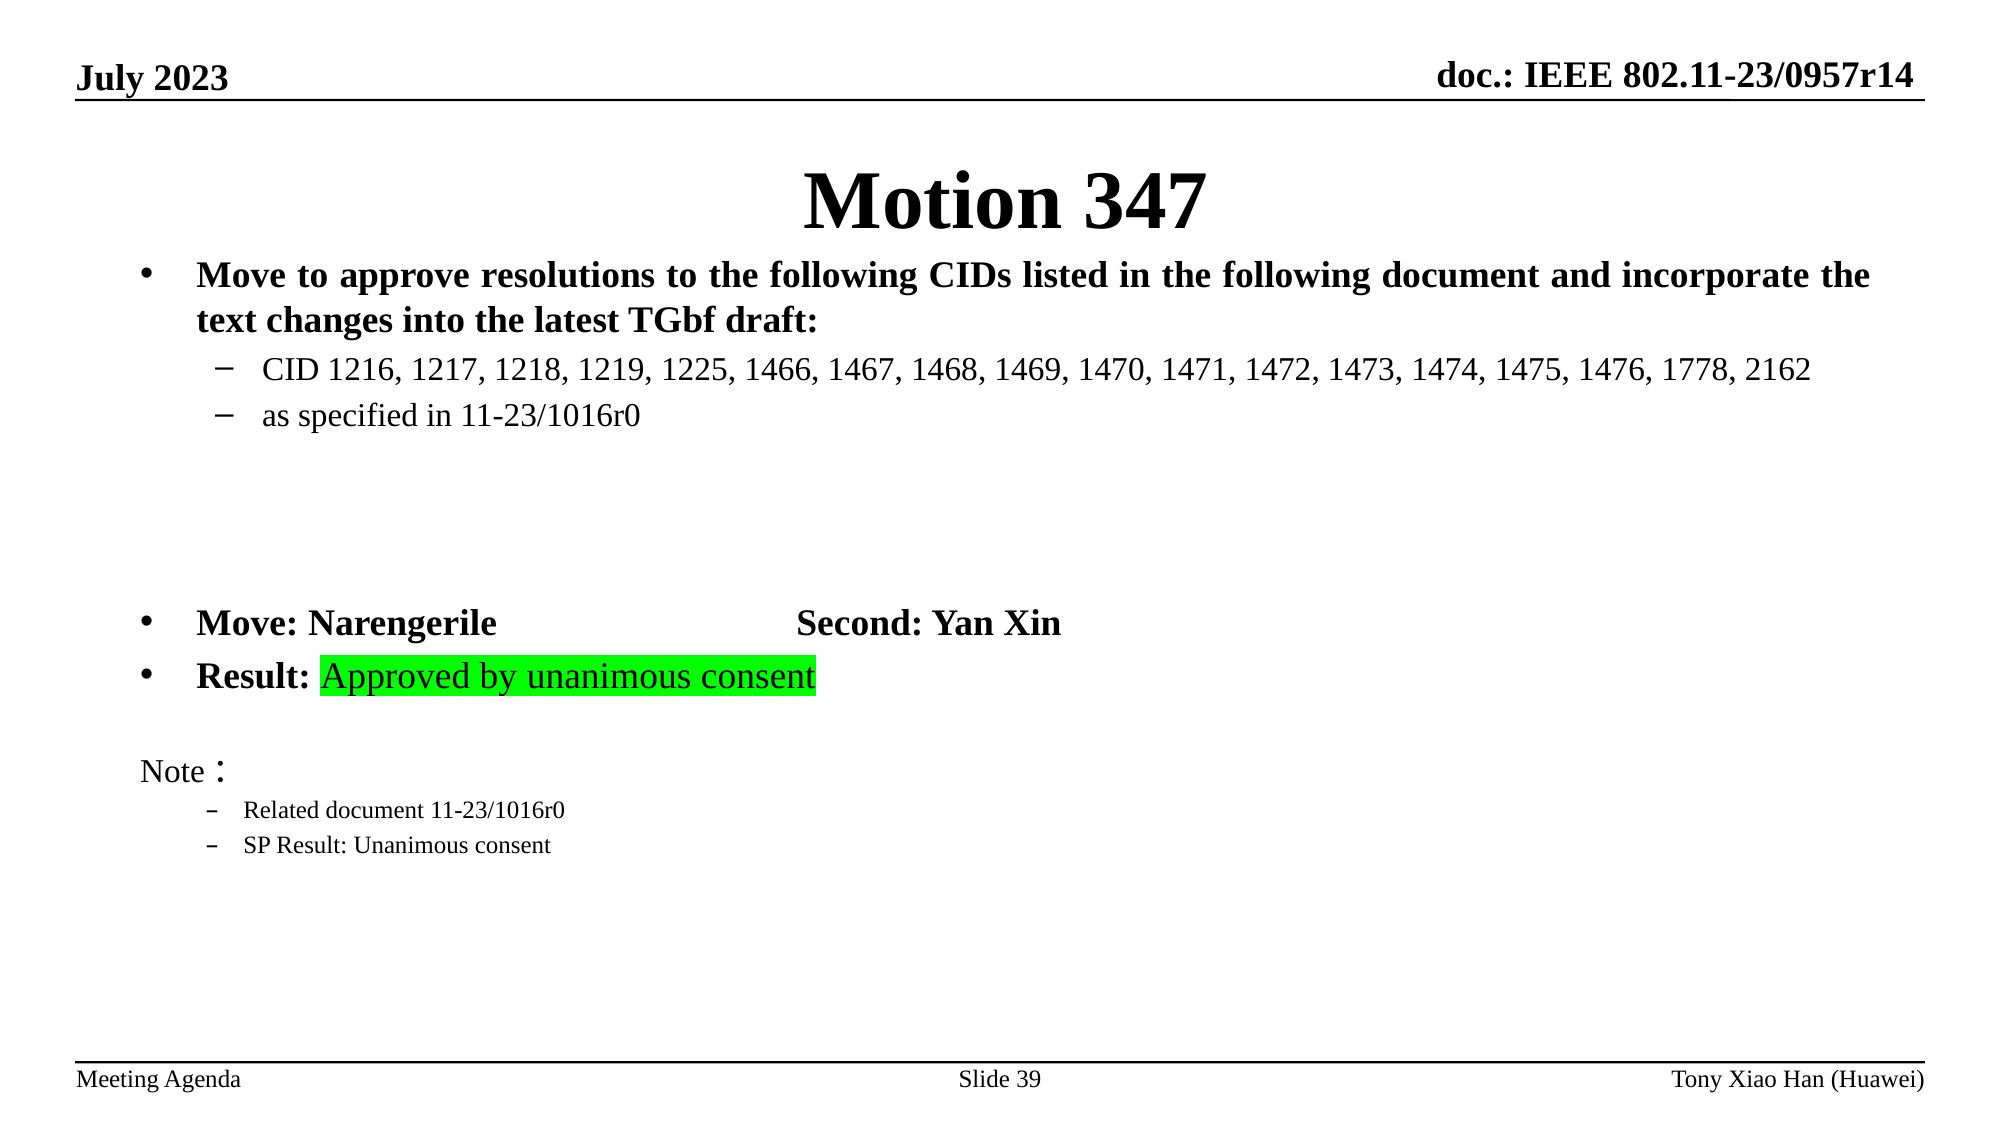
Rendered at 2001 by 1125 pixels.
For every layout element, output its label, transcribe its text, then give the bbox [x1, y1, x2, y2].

text_box Motion 347 [368, 137, 1644, 212]
text_box Move to approve resolutions to the following CIDs listed in the following document and incorporate the text changes into the latest TGbf draft: CID 1216, 1217, 1218, 1219, 1225, 1466, 1467, 1468, 1469, 1470, 1471, 1472, 1473, 1474, 1475, 1476, 1778, 2162 as specified in 11-23/1016r0 Move: Narengerile Second: Yan Xin Result: Approved by unanimous consent Note： Related document 11-23/1016r0 SP Result: Unanimous consent [125, 212, 1888, 900]
